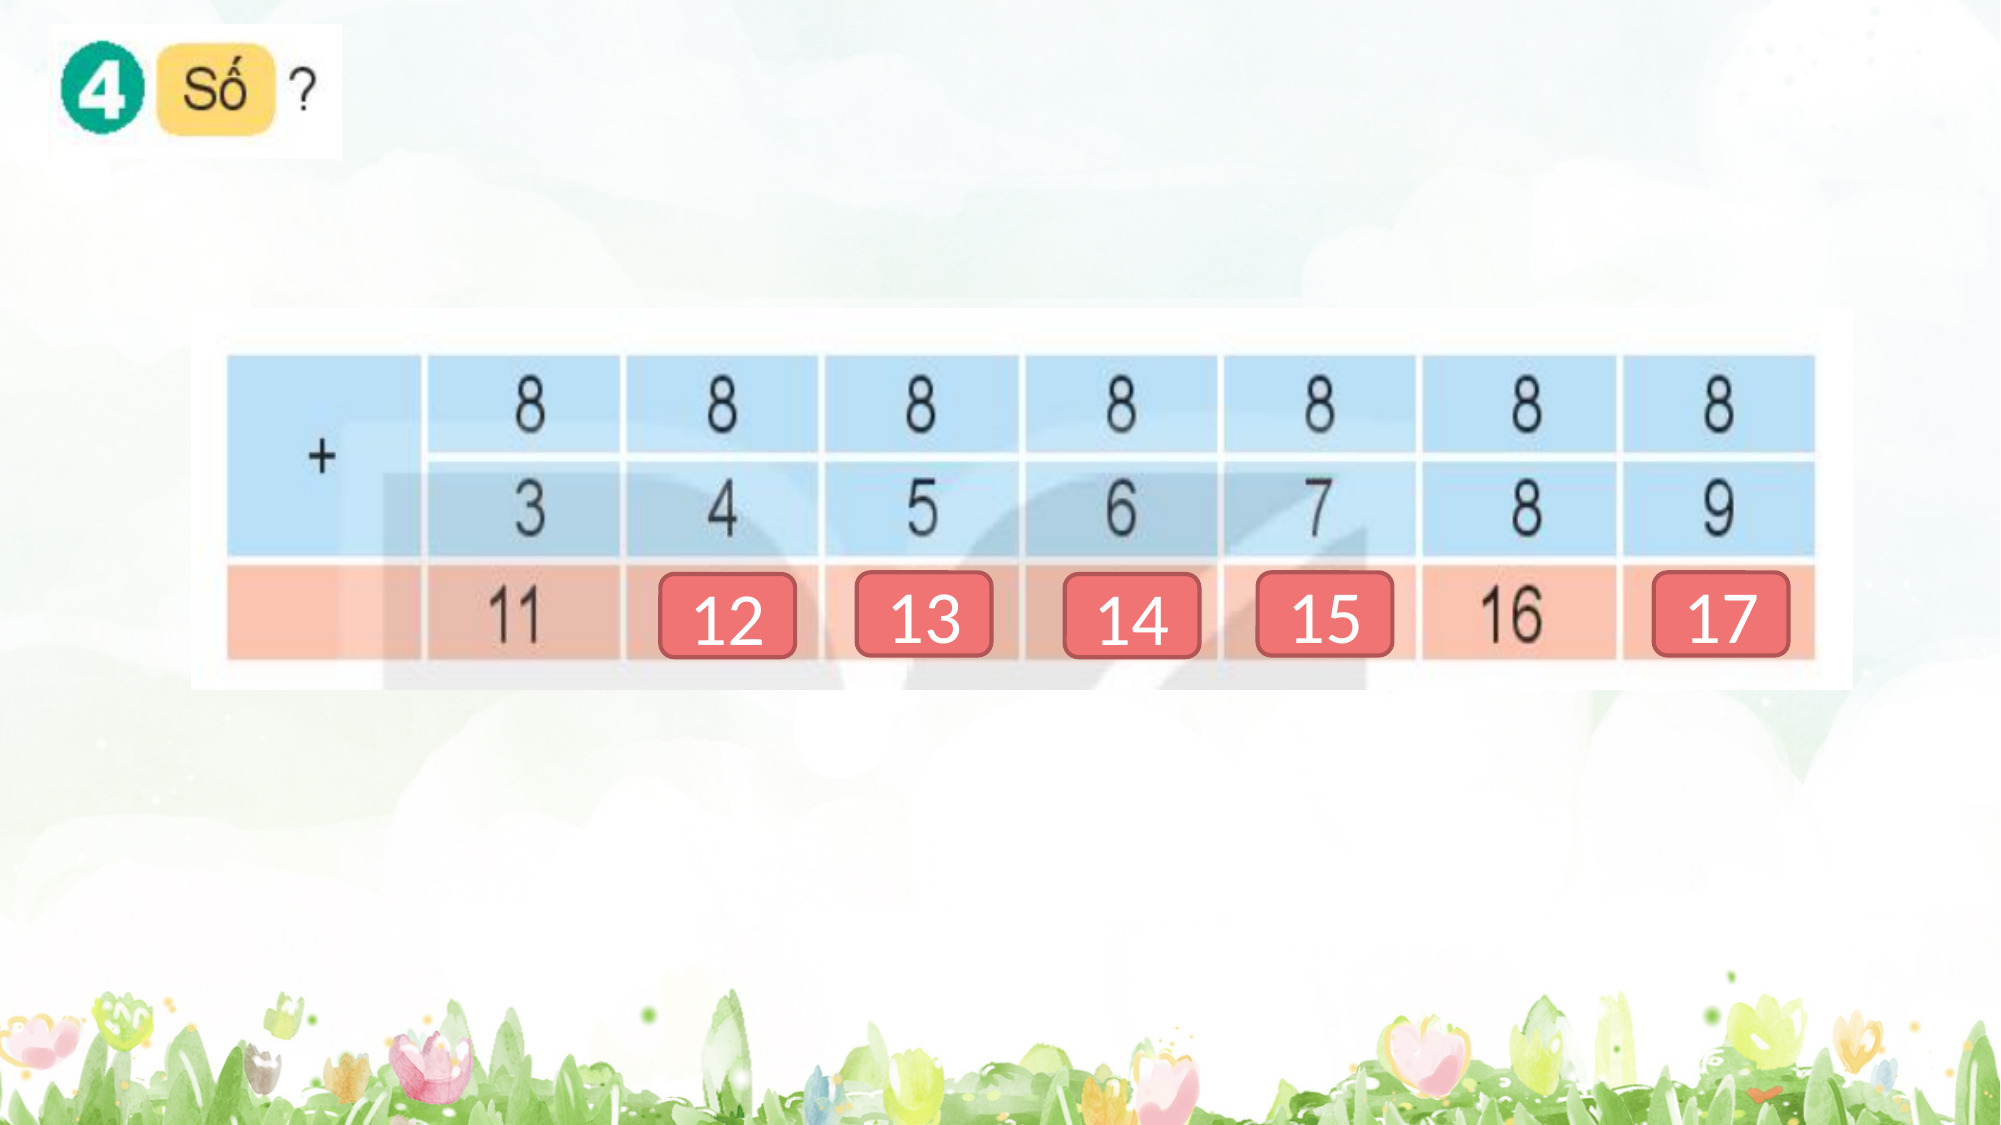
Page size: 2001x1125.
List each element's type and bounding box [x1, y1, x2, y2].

picture [0, 0, 2001, 1125]
slide_number [1433, 1042, 1900, 1103]
list [48, 23, 342, 159]
